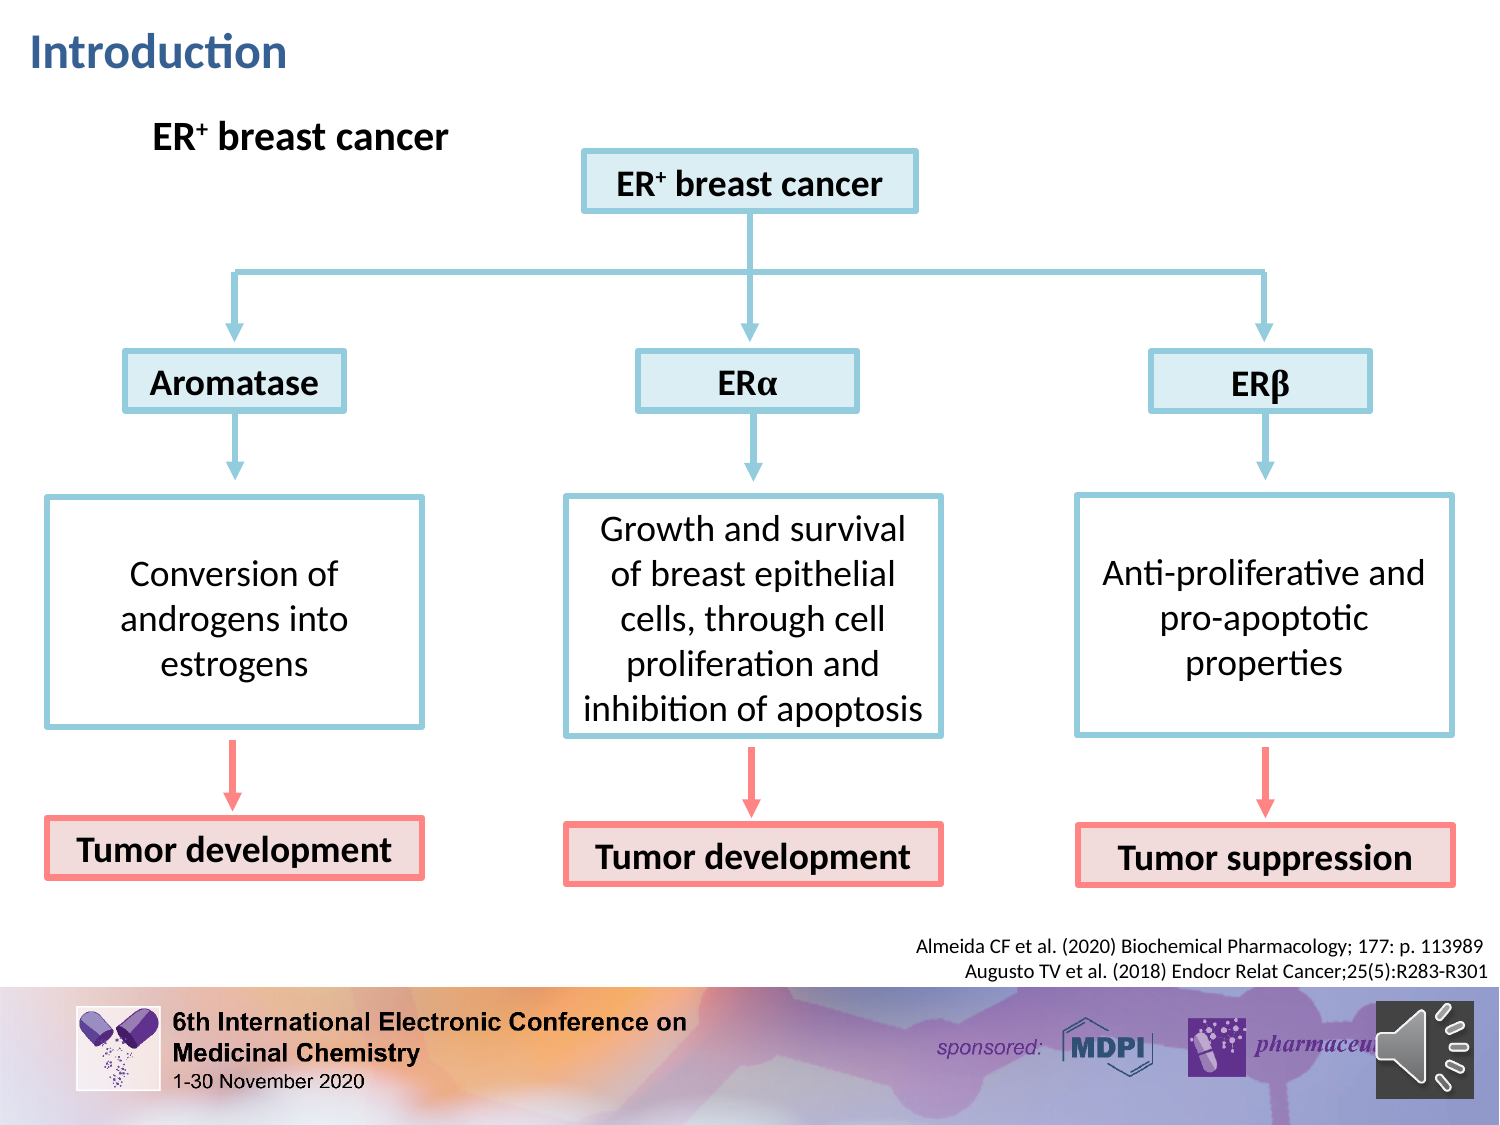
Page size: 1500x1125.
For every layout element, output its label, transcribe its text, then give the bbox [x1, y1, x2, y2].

text_box ER+ breast cancer [137, 101, 563, 149]
text_box Almeida CF et al. (2020) Biochemical Pharmacology; 177: p. 113989 Augusto TV et al. (2018) Endocr Relat Cancer;25(5):R283-R301 [552, 925, 1500, 988]
text_box Introduction [14, 11, 1352, 86]
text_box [46, 150, 1454, 886]
picture [0, 987, 1499, 1125]
